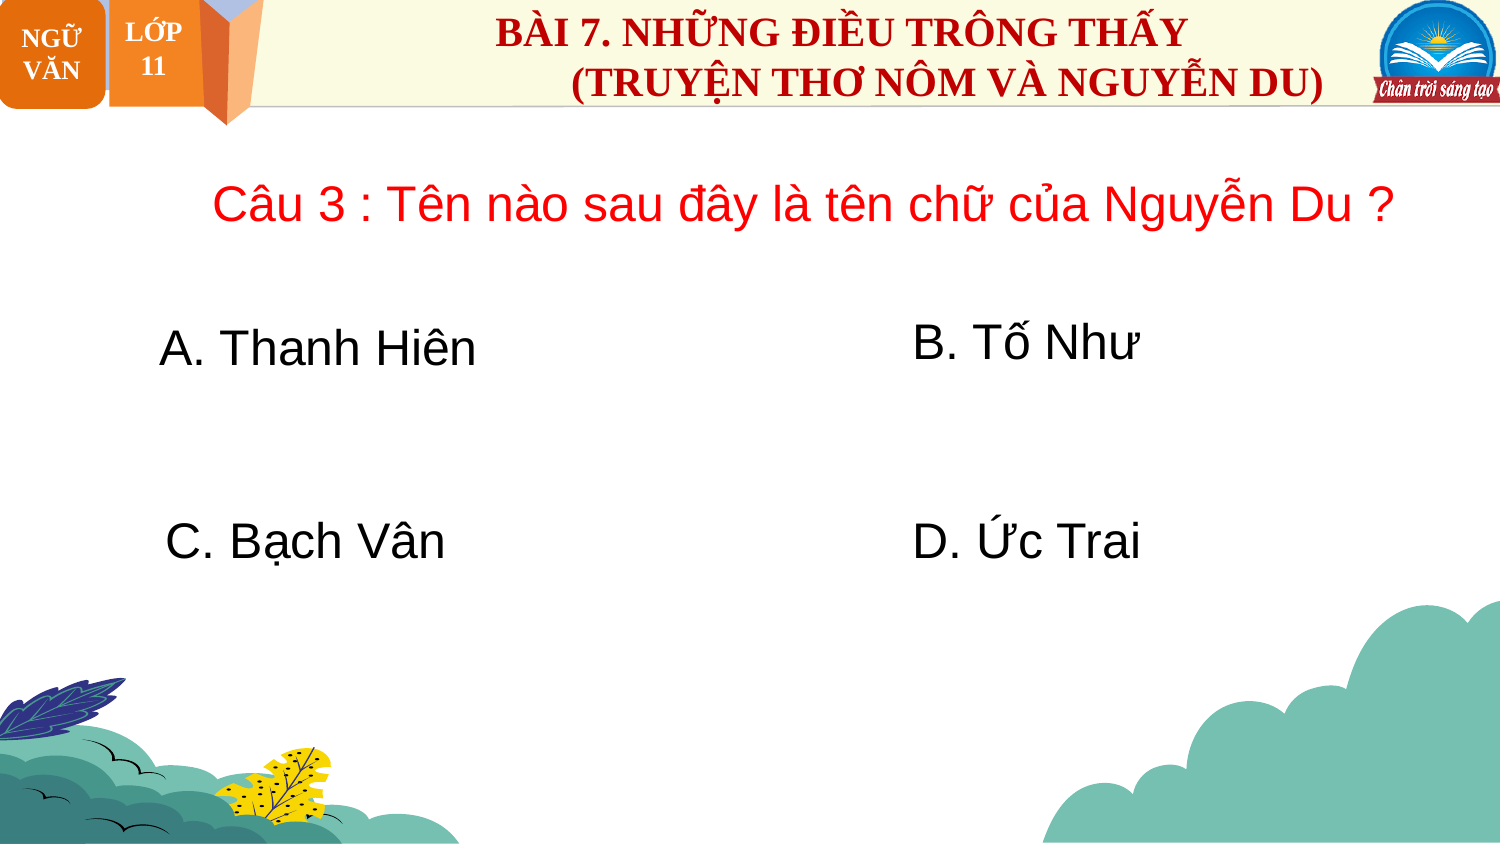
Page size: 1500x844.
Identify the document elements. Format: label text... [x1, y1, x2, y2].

text_box A. Thanh Hiên [144, 308, 540, 384]
picture [1367, 0, 1500, 107]
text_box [0, 0, 1500, 126]
text_box B. Tố Như [897, 302, 1271, 377]
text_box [0, 677, 460, 844]
text_box Câu 3 : Tên nào sau đây là tên chữ của Nguyễn Du ? [197, 163, 1439, 239]
text_box D. Ức Trai [897, 500, 1289, 576]
text_box C. Bạch Vân [151, 500, 462, 576]
text_box [1042, 600, 1500, 843]
